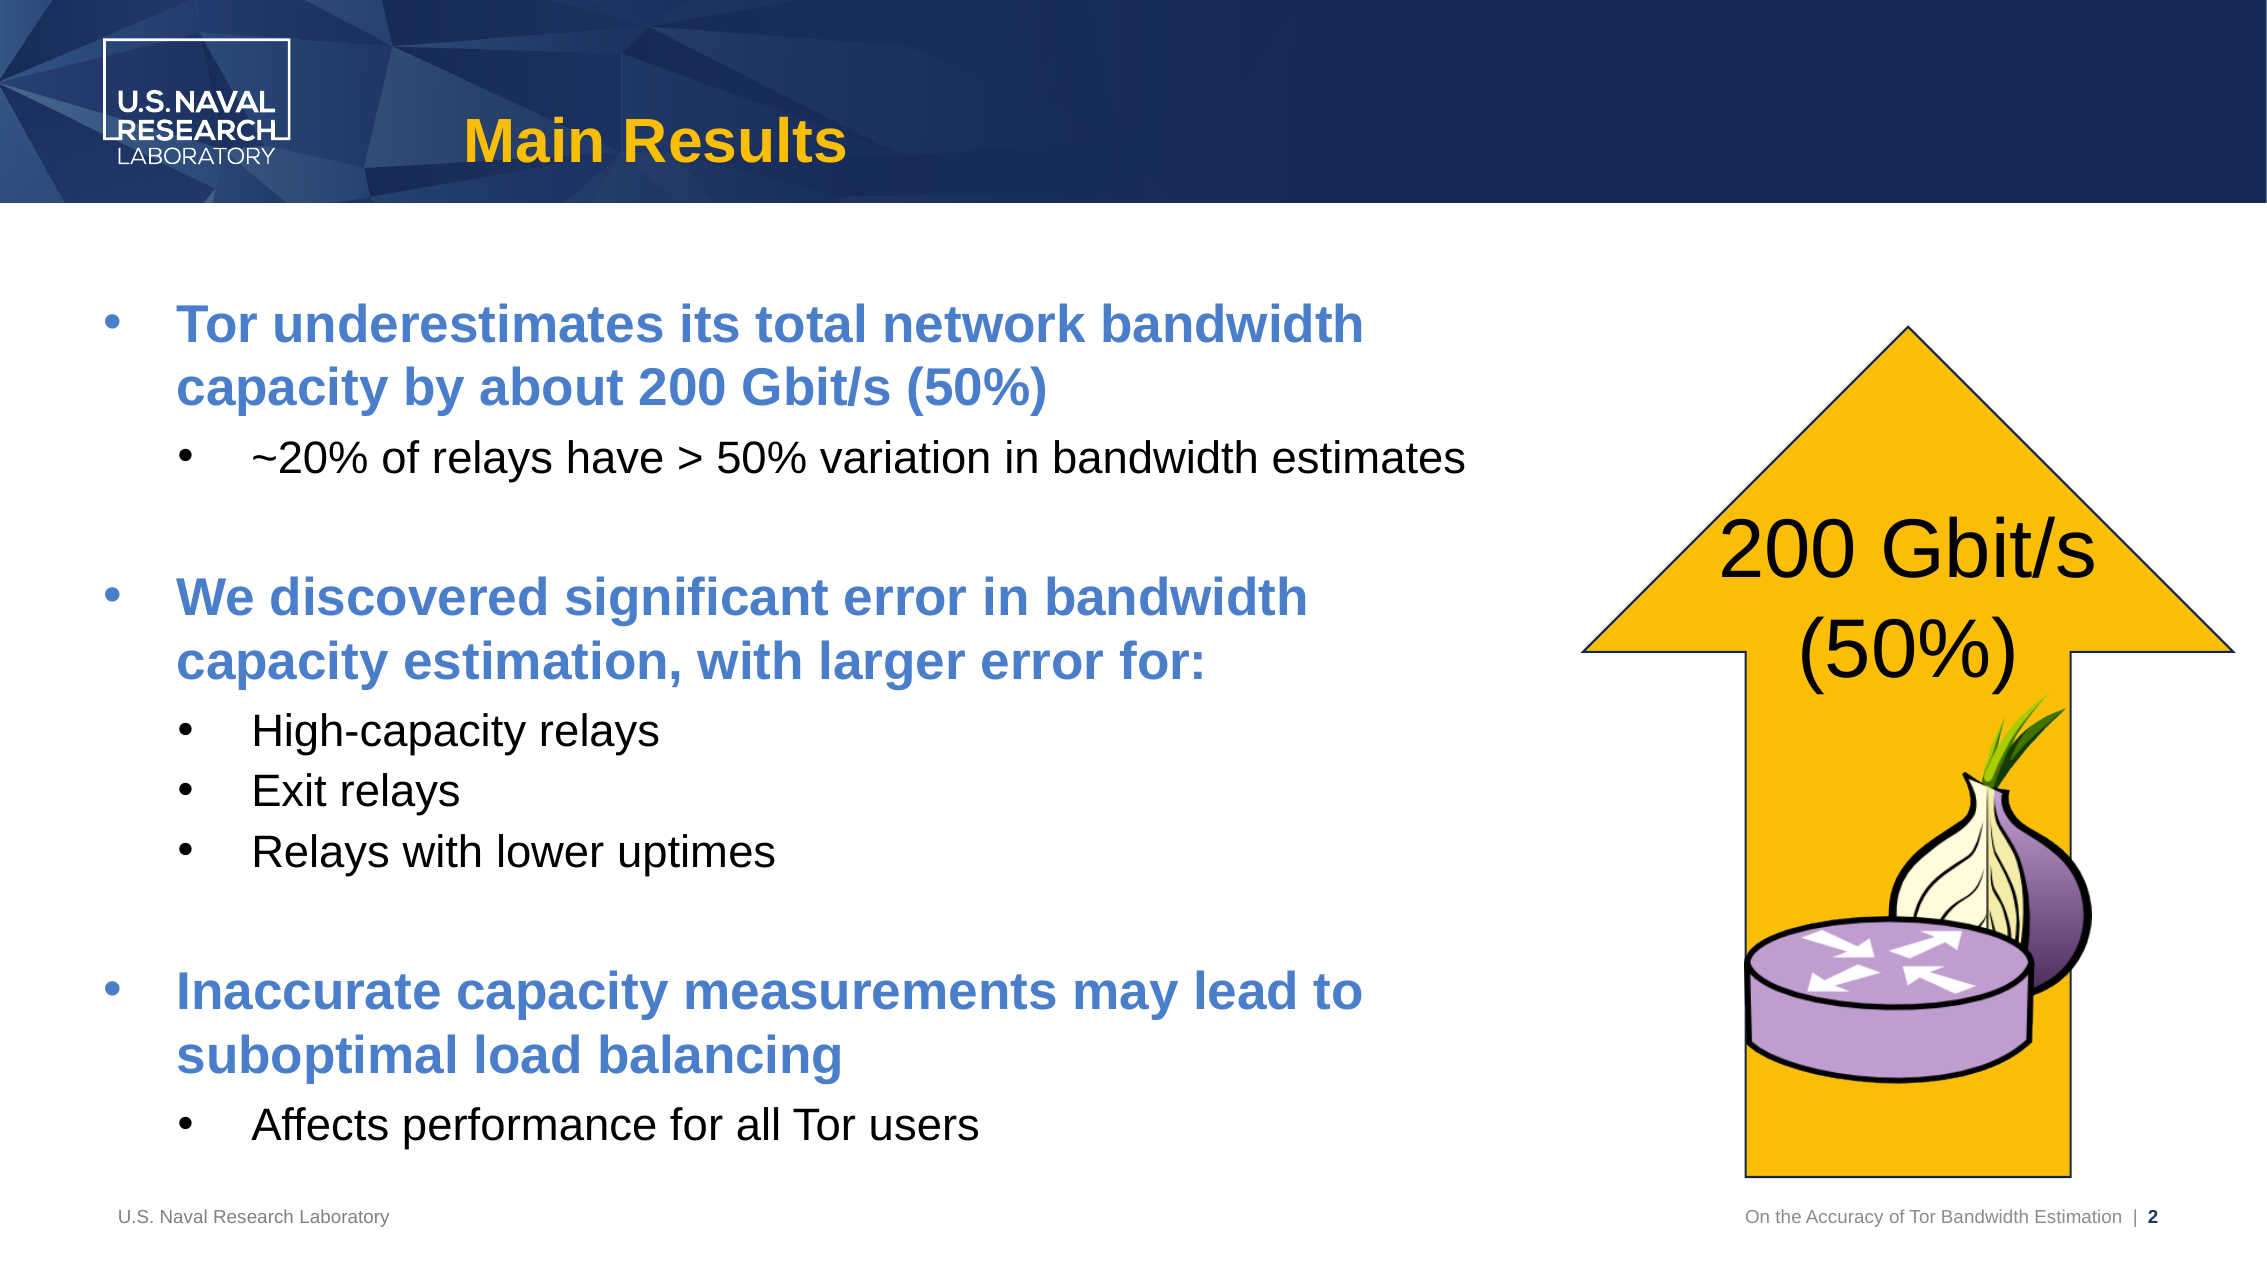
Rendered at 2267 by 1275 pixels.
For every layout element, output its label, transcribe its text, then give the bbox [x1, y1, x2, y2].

slide_number On the Accuracy of Tor Bandwidth Estimation | 2 [1255, 1181, 2159, 1250]
picture [0, 0, 2267, 203]
list Tor underestimates its total network bandwidth capacity by about 200 Gbit/s (50%) ~20% of relays have > 50% variation in bandwidth estimates We discovered significant error in bandwidth capacity estimation, with larger error for: High-capacity relays Exit relays Relays with lower uptimes Inaccurate capacity measurements may lead to suboptimal load balancing Affects performance for all Tor users [103, 289, 2159, 1152]
text_box [1744, 1152, 2072, 1179]
text_box [2159, 576, 2236, 653]
picture [1744, 693, 2092, 1084]
text_box 200 Gbit/s (50%) [1703, 486, 2113, 702]
footer U.S. Naval Research Laboratory [103, 1181, 868, 1250]
title Main Results [463, 104, 2113, 180]
